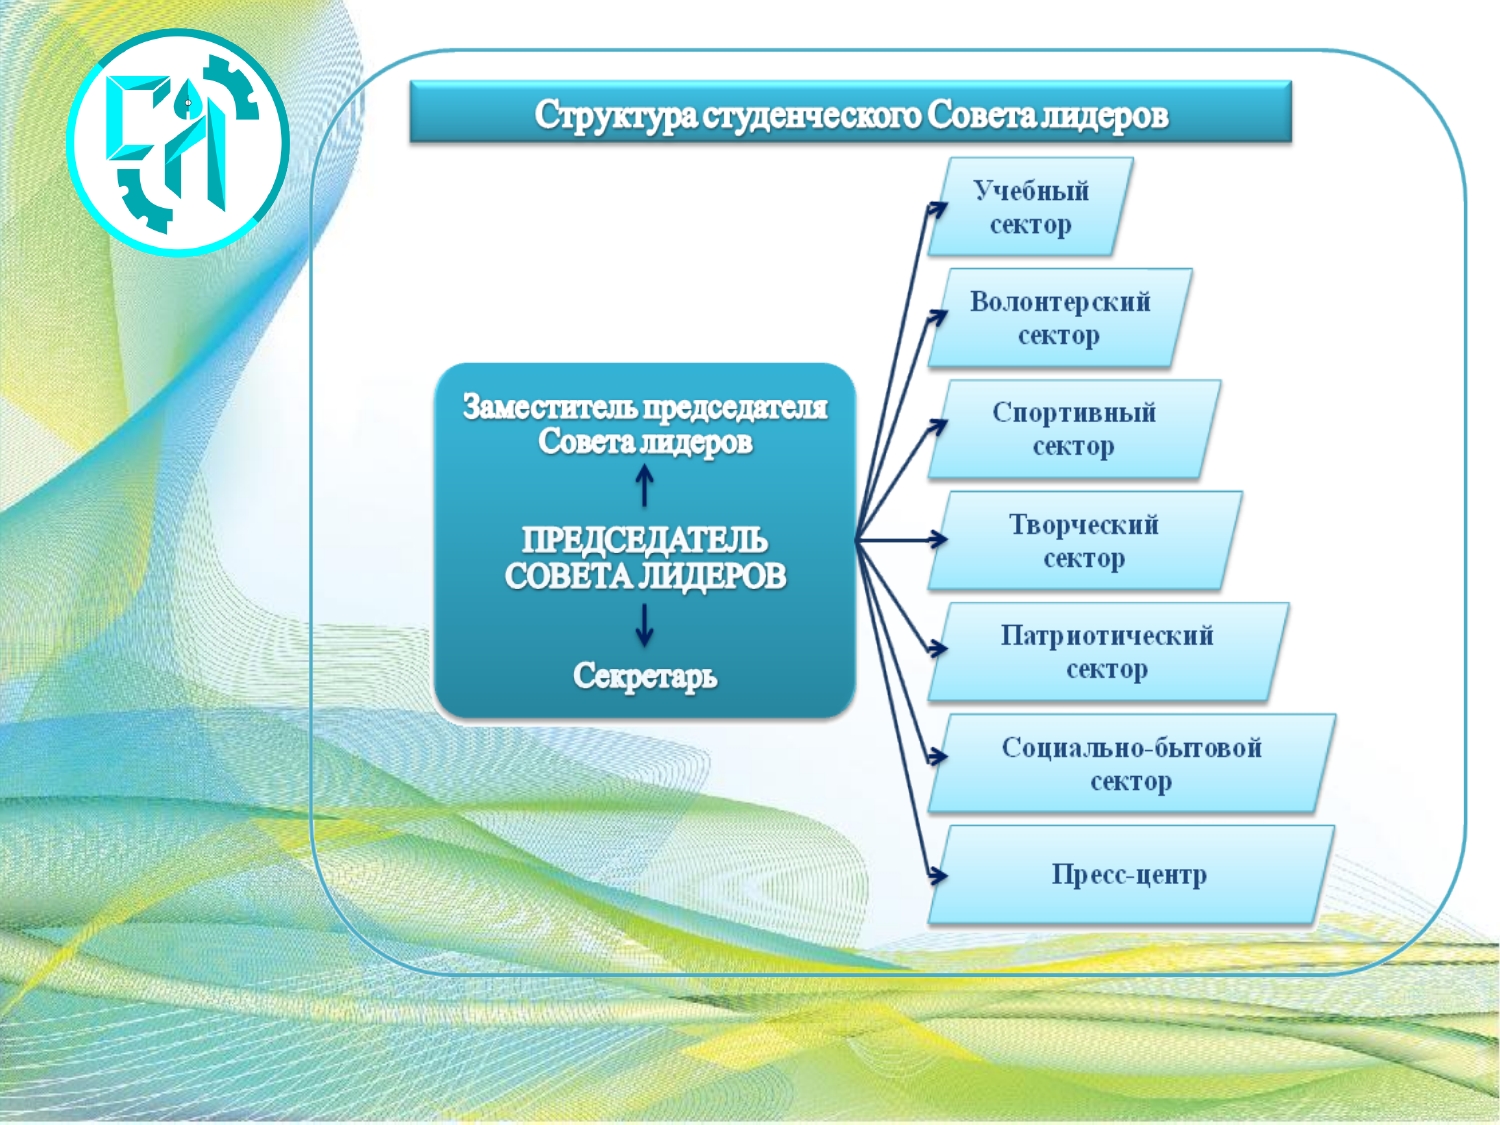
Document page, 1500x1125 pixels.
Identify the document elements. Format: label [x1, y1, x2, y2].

picture [0, 0, 1500, 1125]
text_box [61, 0, 1500, 1036]
